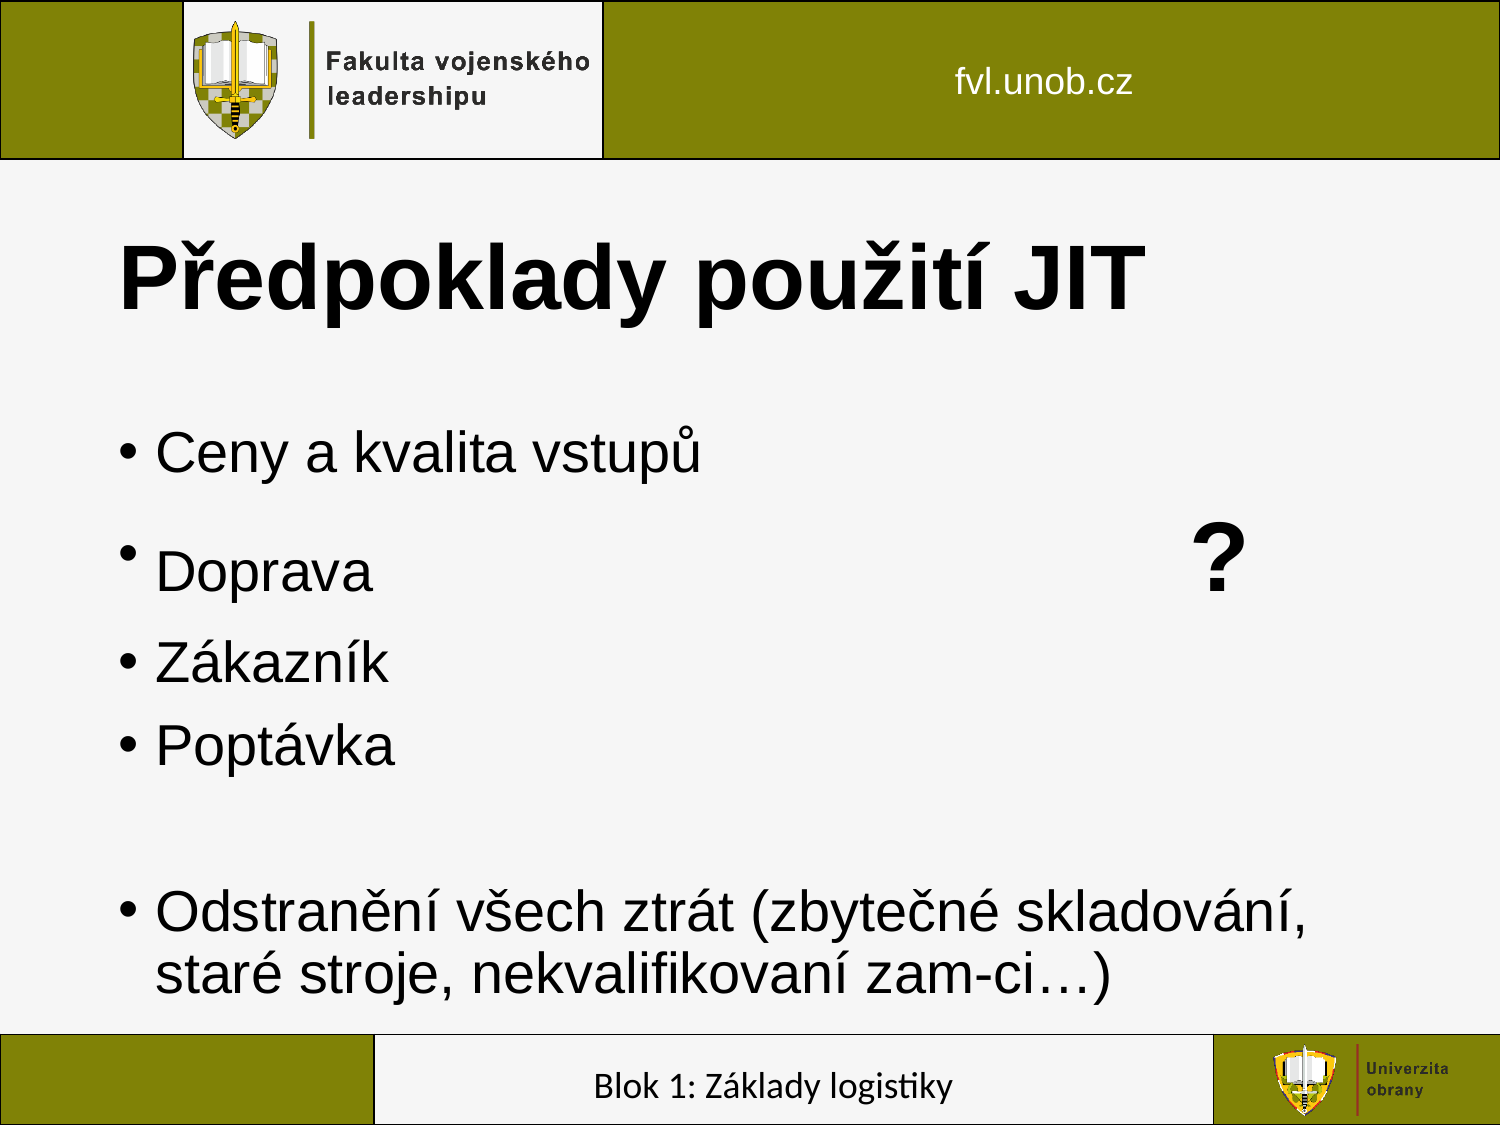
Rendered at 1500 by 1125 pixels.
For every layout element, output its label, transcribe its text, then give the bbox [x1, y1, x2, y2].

picture [193, 21, 589, 139]
picture [1273, 1044, 1448, 1116]
title Předpoklady použití JIT [103, 171, 1397, 389]
text_box Blok 1: Základy logistiky [577, 1053, 970, 1113]
list Ceny a kvalita vstupů Doprava ? Zákazník Poptávka Odstranění všech ztrát (zbytečné skladování, staré stroje, nekvalifikovaní zam-ci…) [103, 415, 1397, 1014]
